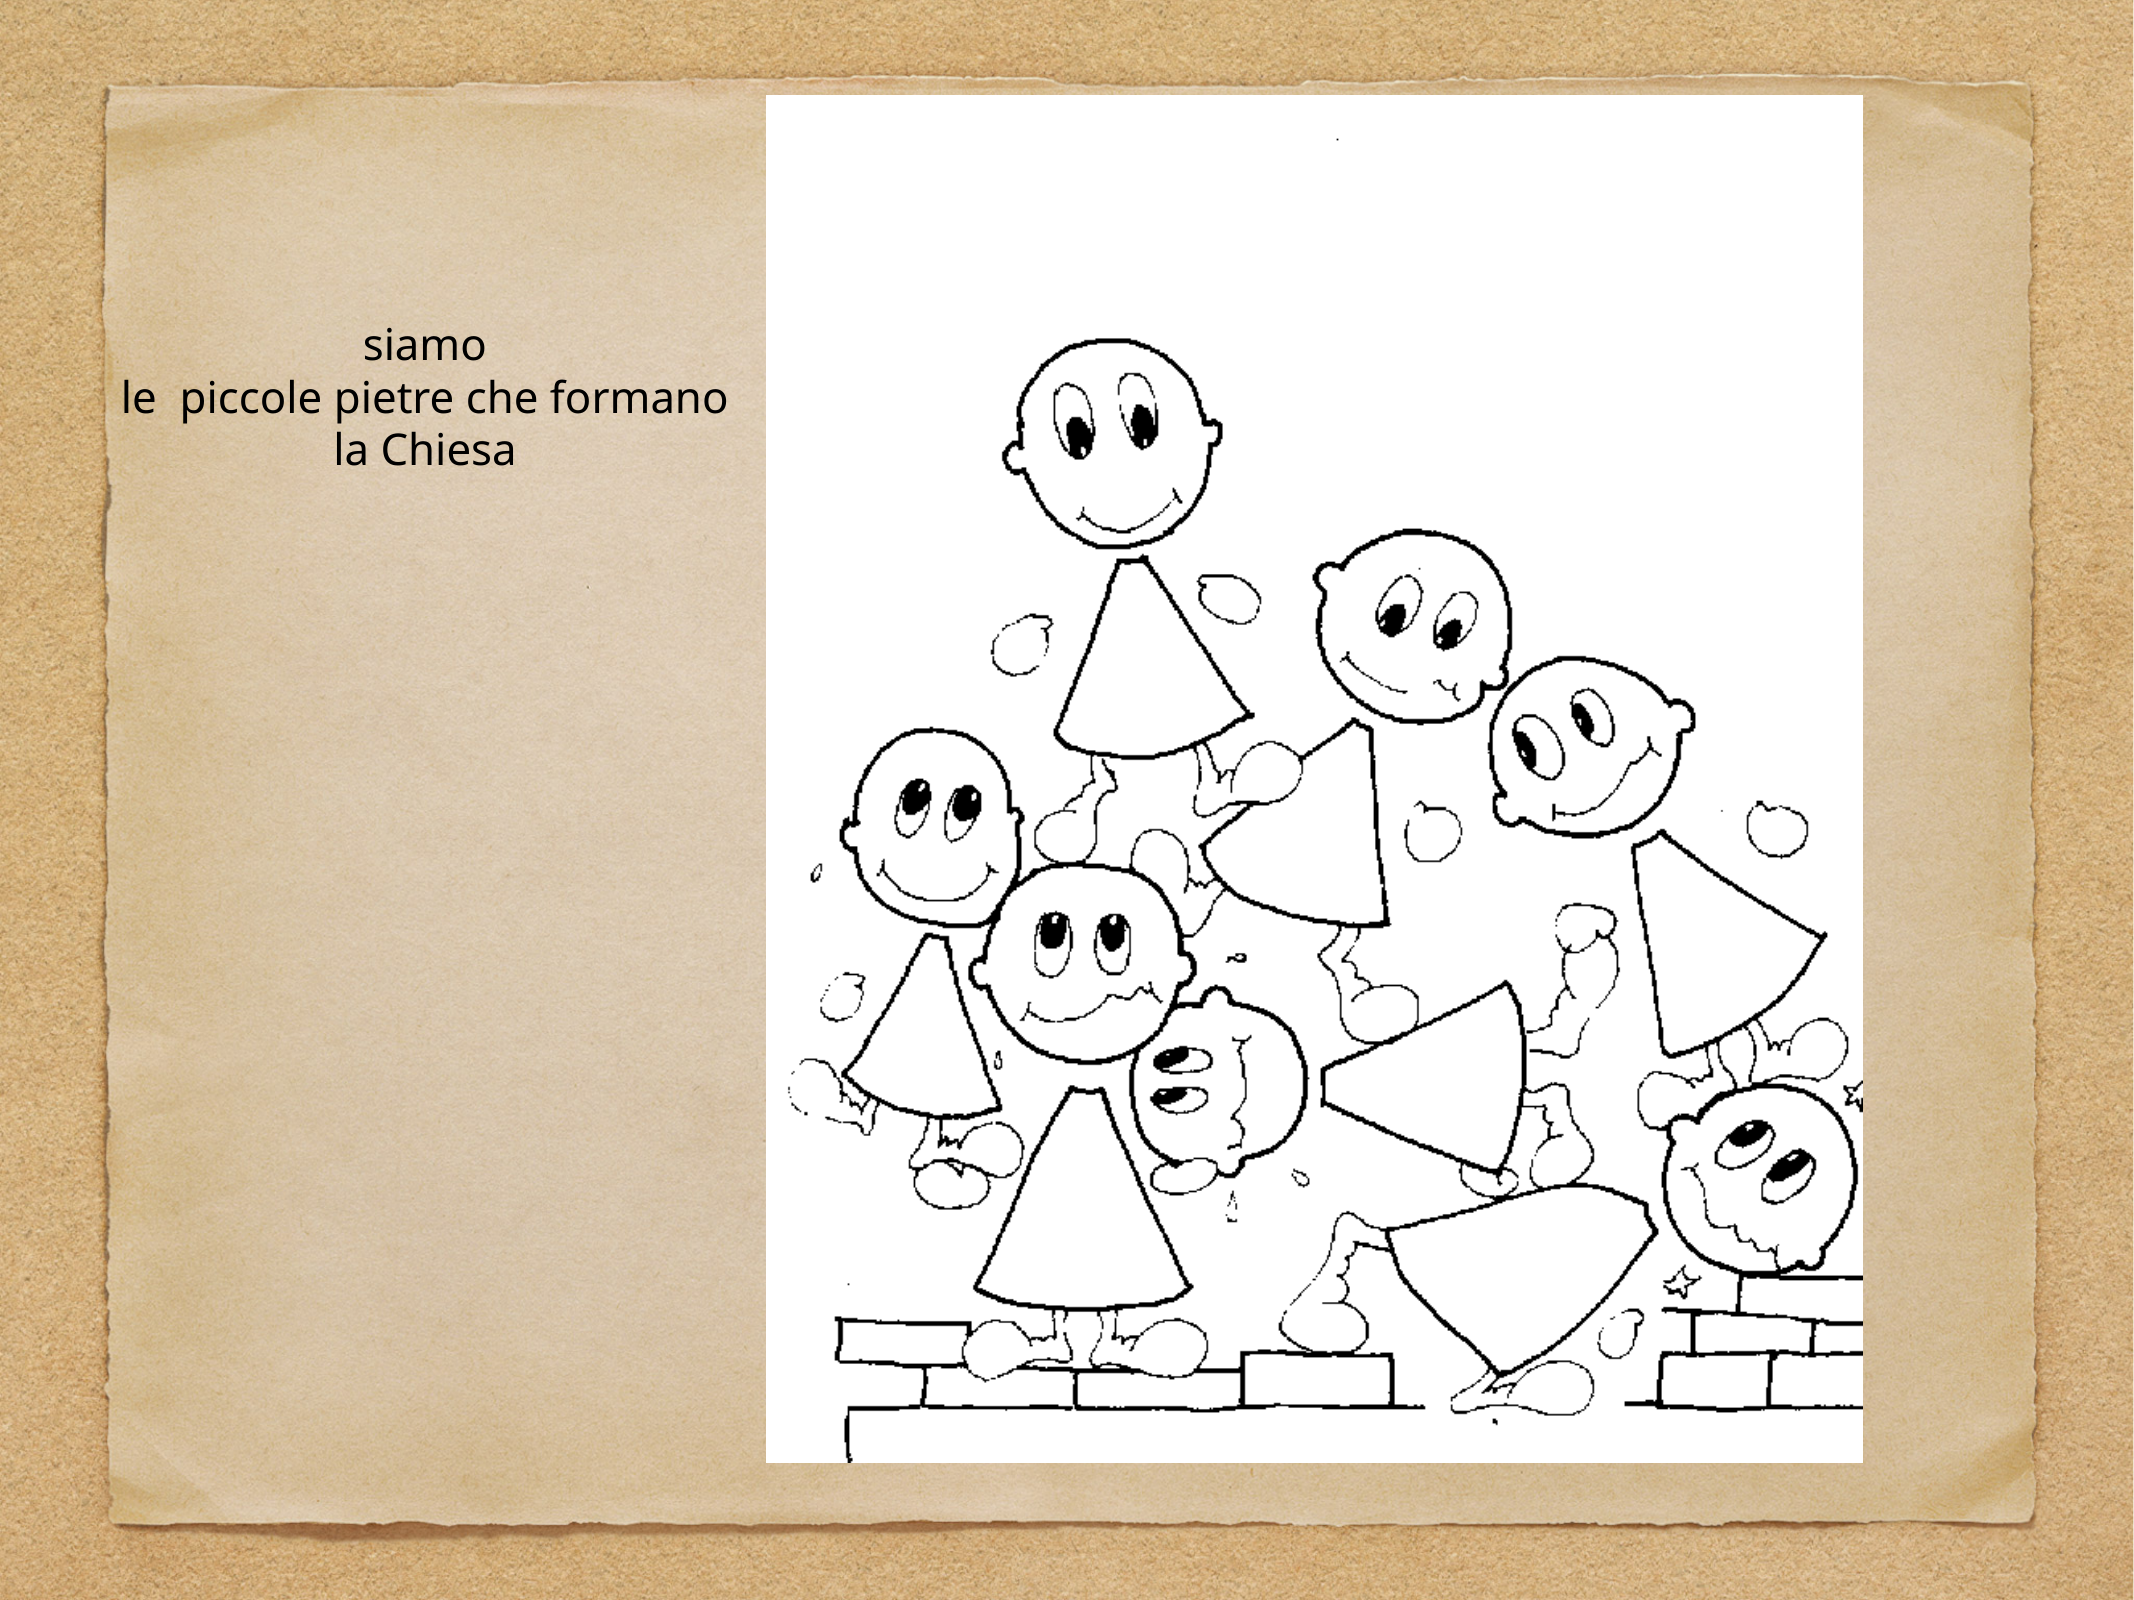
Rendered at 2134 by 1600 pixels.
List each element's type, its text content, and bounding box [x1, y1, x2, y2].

text_box siamo le piccole pietre che formano la Chiesa [100, 308, 749, 483]
picture [0, 0, 2134, 1600]
